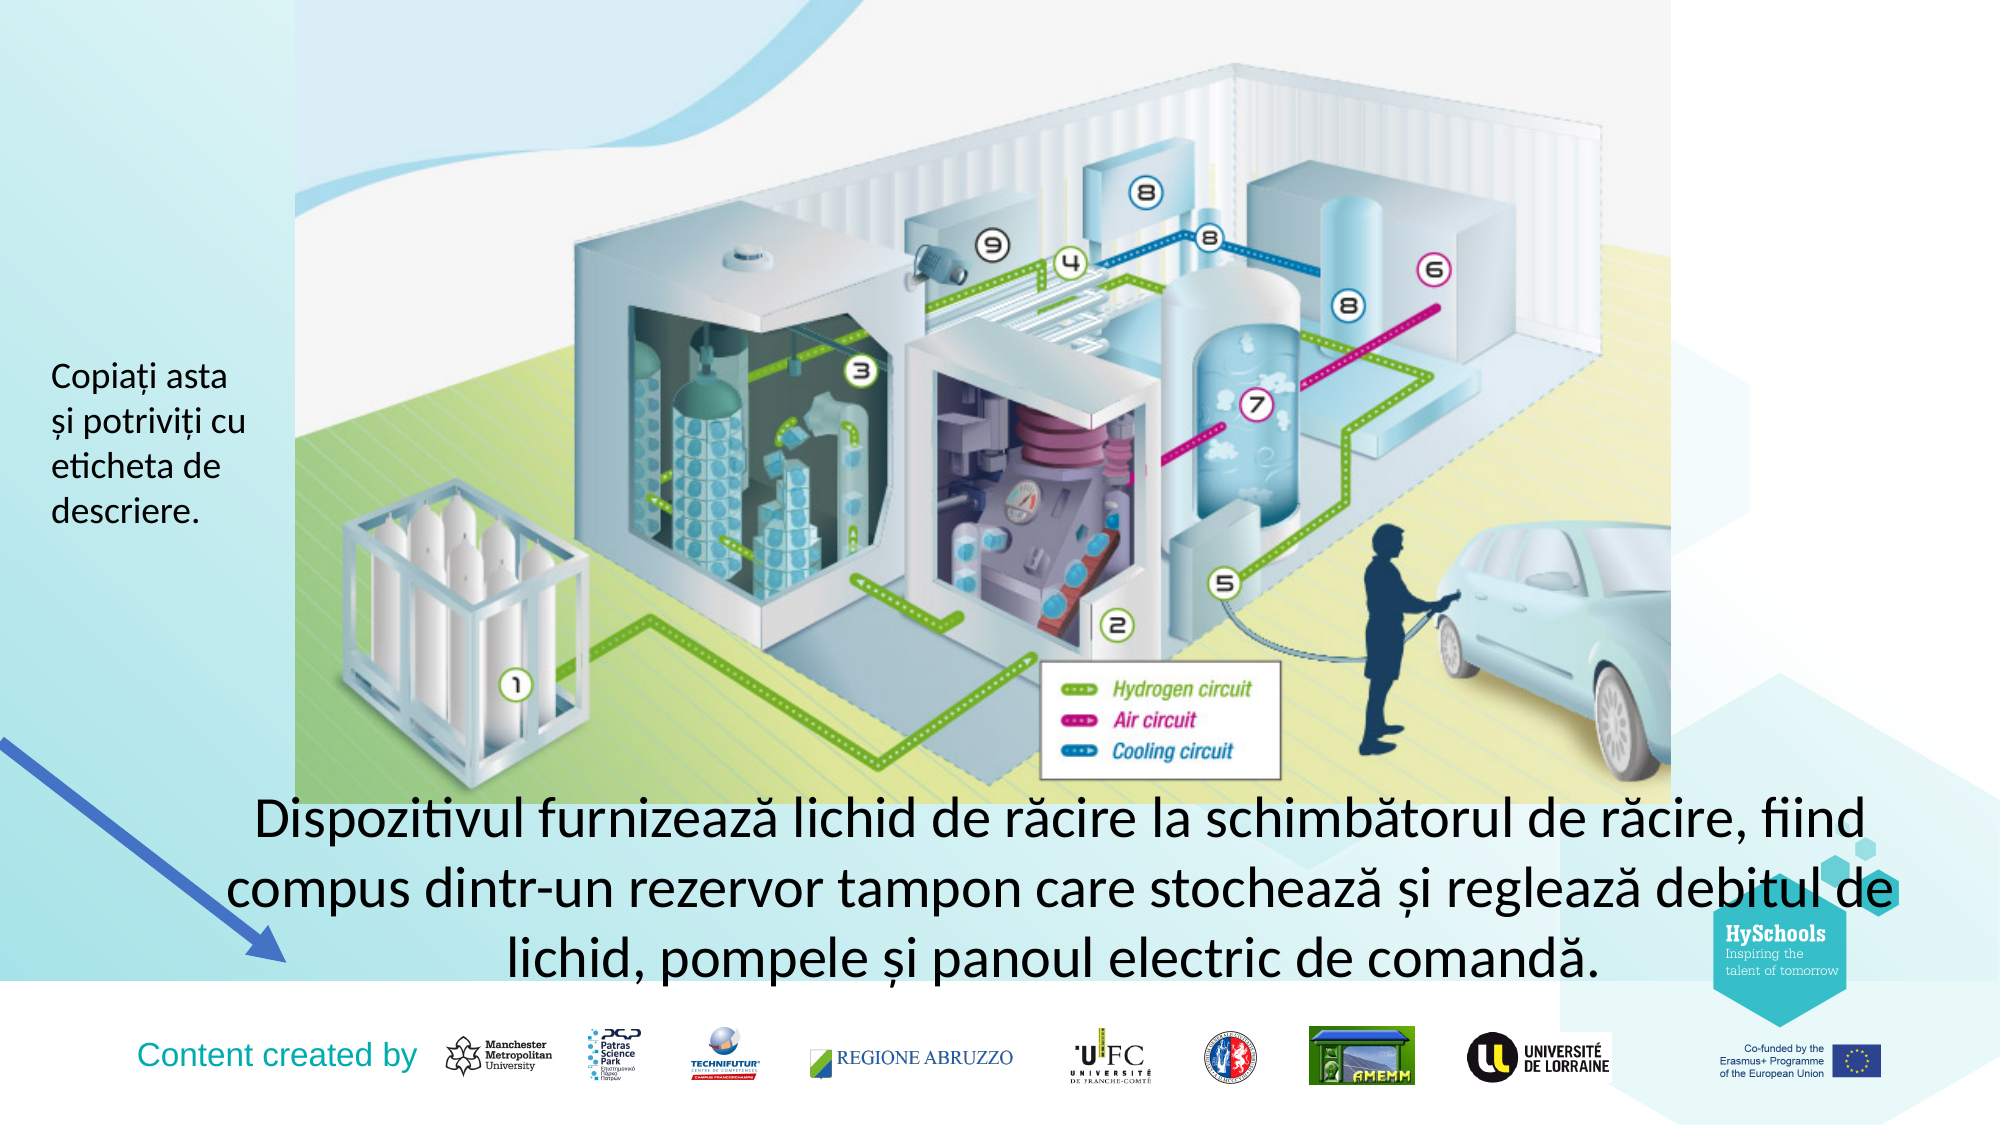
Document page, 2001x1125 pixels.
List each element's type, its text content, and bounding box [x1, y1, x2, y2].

text_box Dispozitivul furnizează lichid de răcire la schimbătorul de răcire, fiind compus dintr-un rezervor tampon care stochează și reglează debitul de lichid, pompele și panoul electric de comandă. [203, 771, 1918, 997]
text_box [0, 741, 287, 963]
picture [0, 0, 2000, 1125]
text_box Copiați asta și potriviți cu eticheta de descriere. [36, 343, 263, 539]
